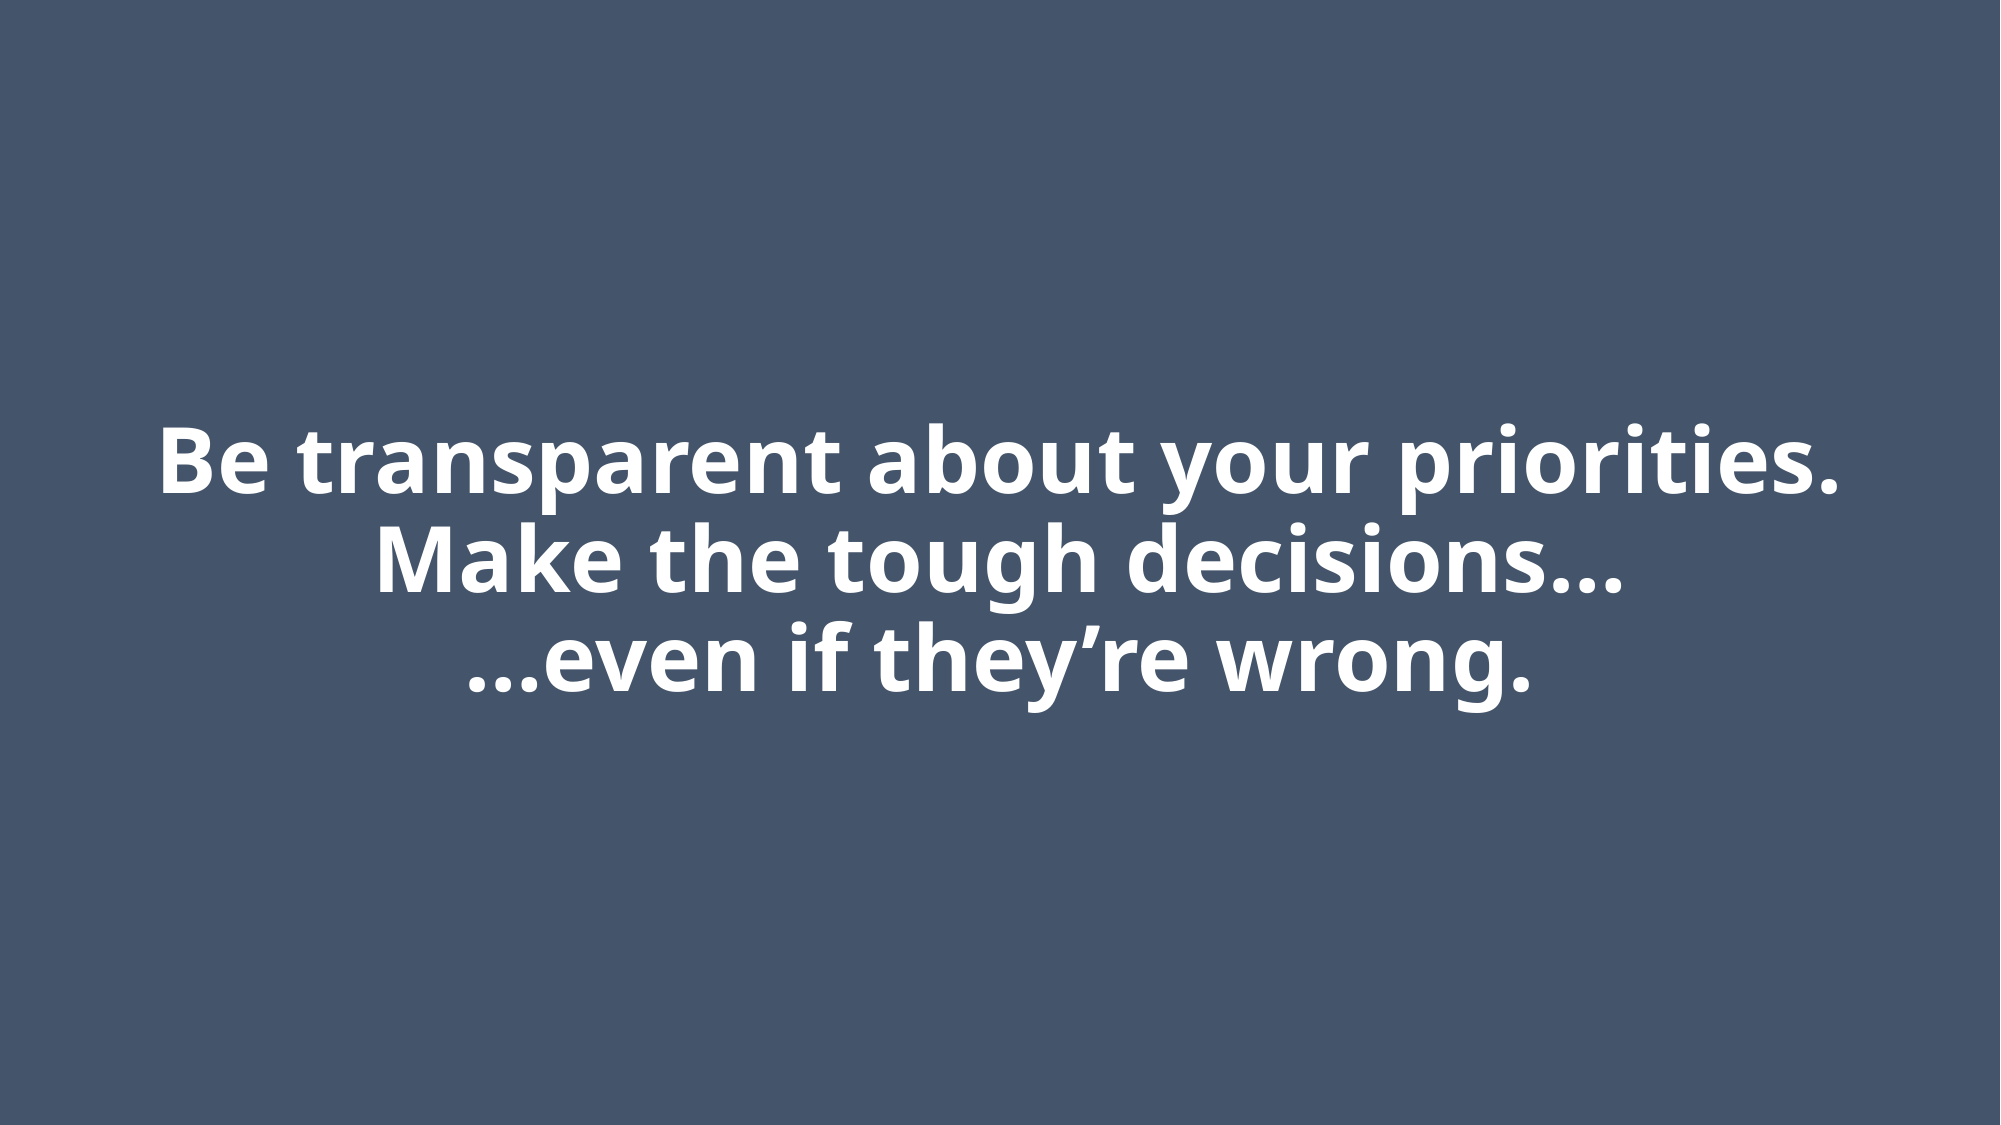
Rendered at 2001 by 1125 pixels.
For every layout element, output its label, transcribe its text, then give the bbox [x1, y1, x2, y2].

title Be transparent about your priorities. Make the tough decisions… …even if they’re wrong. [0, 0, 2000, 1125]
